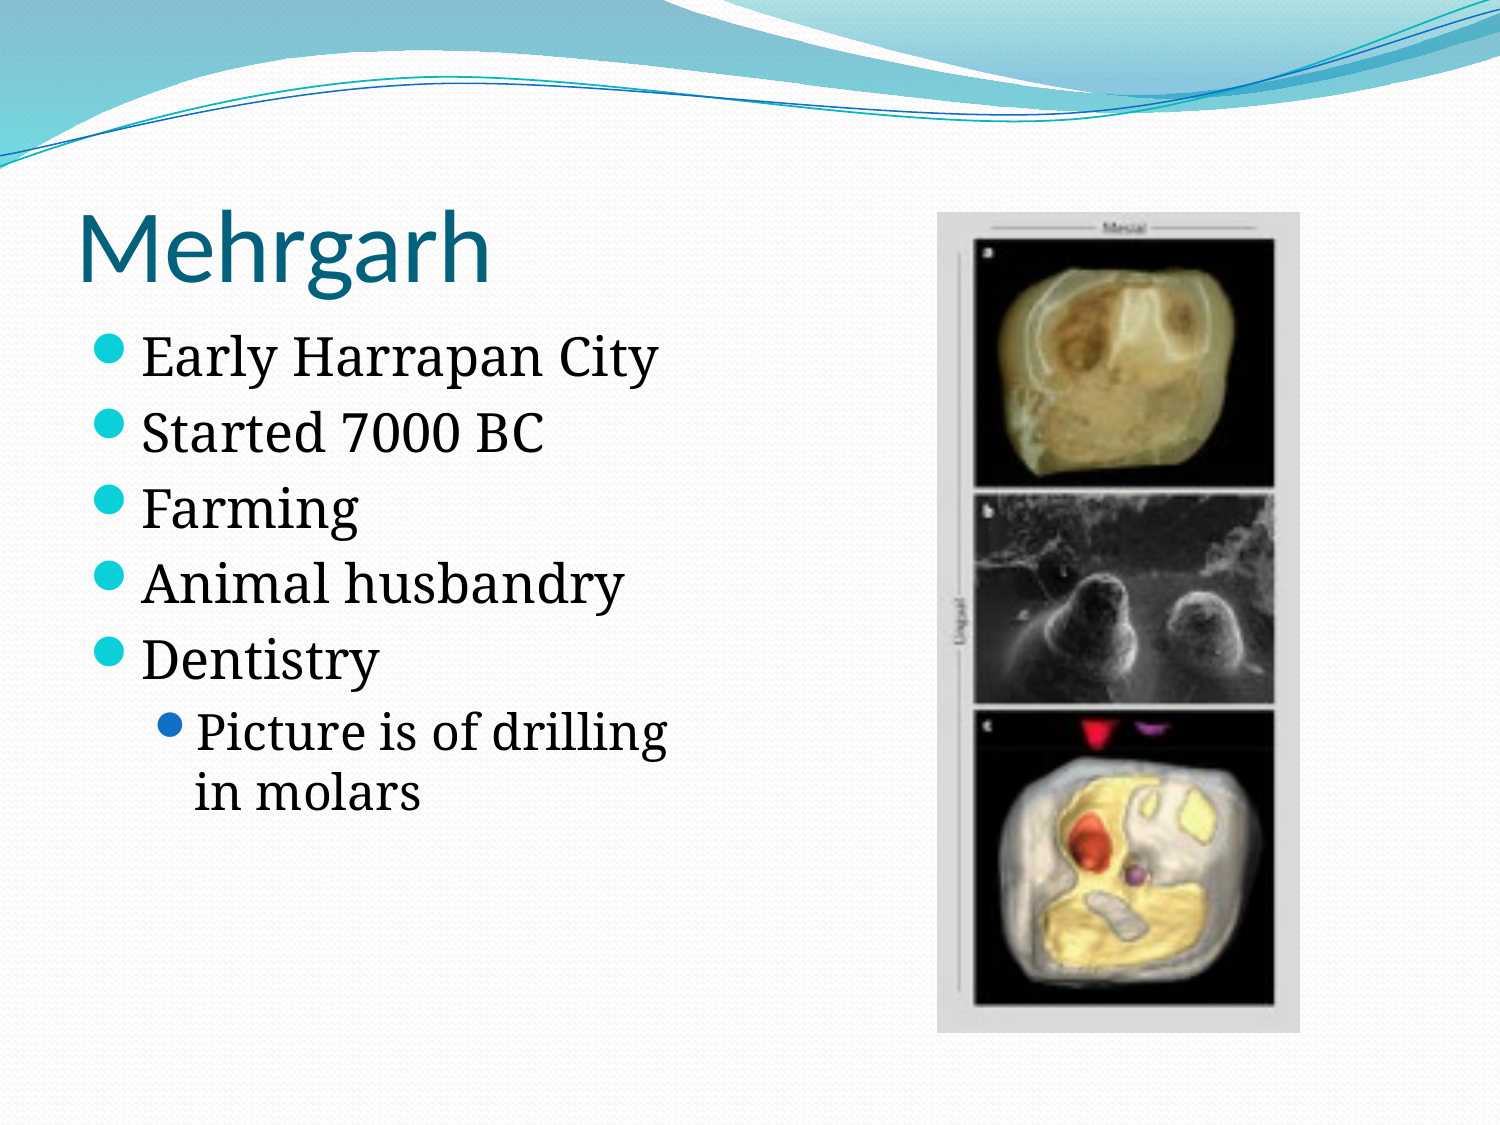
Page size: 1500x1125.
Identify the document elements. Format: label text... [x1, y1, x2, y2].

title Hindupedia.com [1301, 214, 1307, 303]
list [937, 211, 1301, 1033]
title Hindupedia.com [930, 213, 937, 303]
title Mehrgarh [75, 115, 1425, 303]
list Early Harrapan City Started 7000 BC Farming Animal husbandry Dentistry Picture is of drilling in molars [75, 314, 738, 1043]
